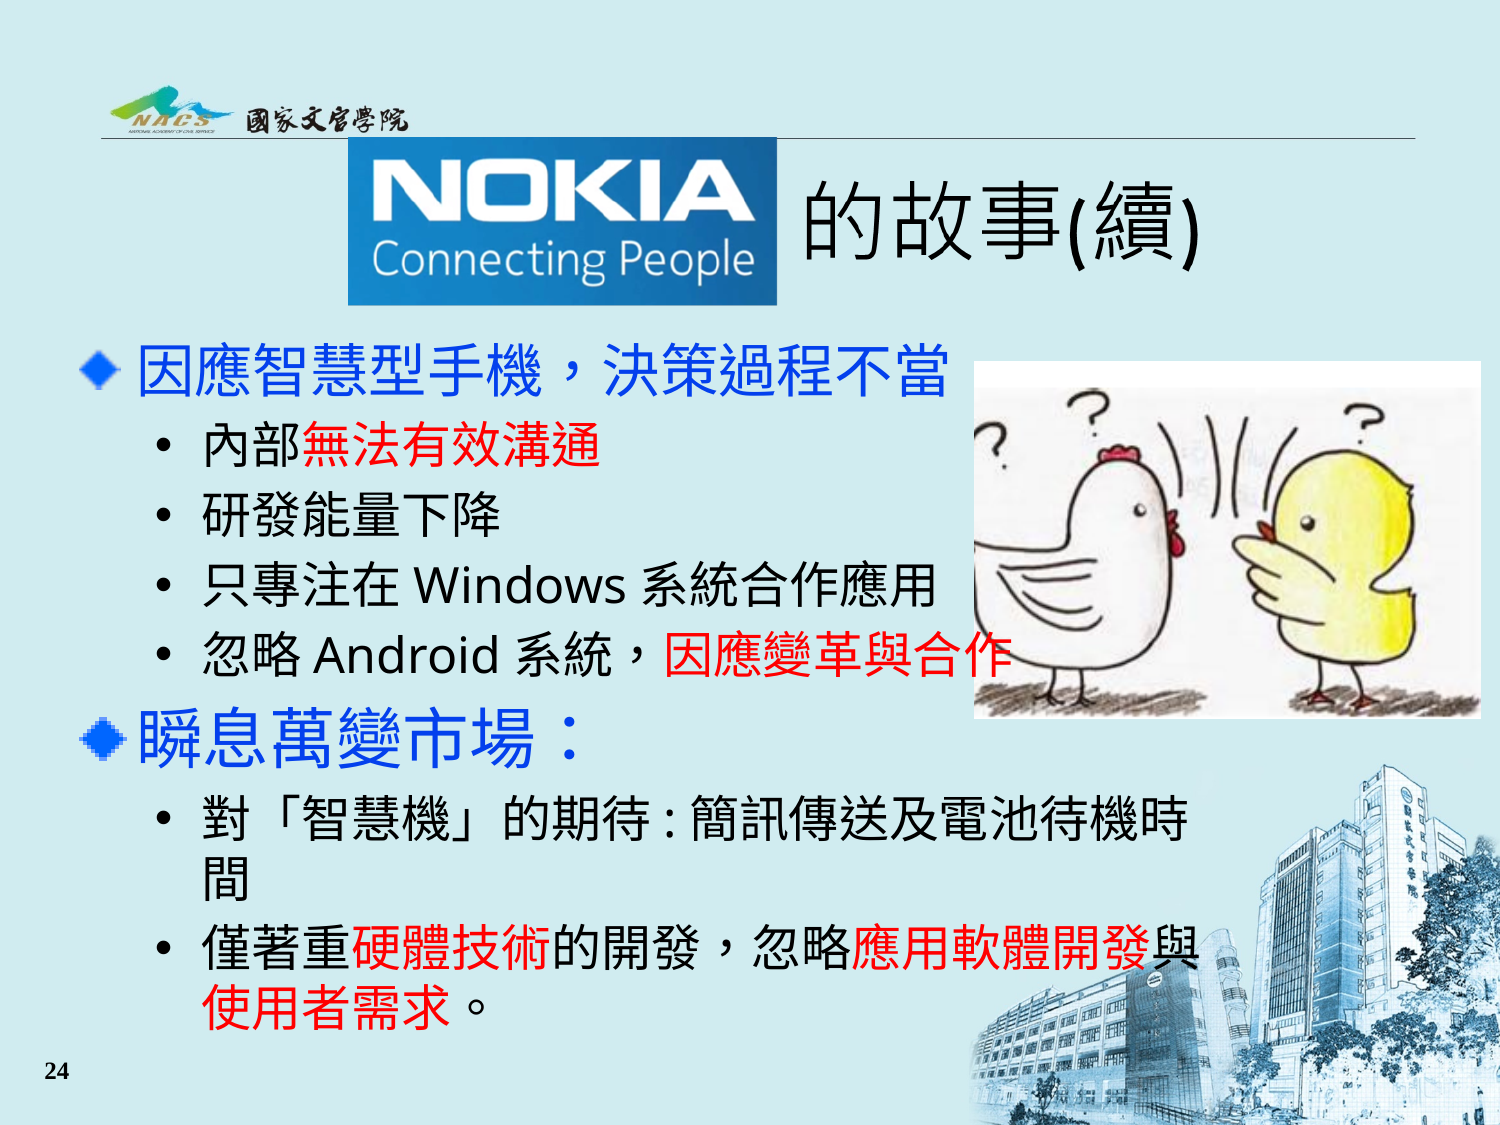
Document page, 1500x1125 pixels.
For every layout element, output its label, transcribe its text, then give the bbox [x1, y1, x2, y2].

picture [0, 0, 1500, 1125]
list 因應智慧型手機，決策過程不當 內部無法有效溝通 研發能量下降 只專注在Windows系統合作應用 忽略Android系統，因應變革與合作 瞬息萬變市場： 對「智慧機」的期待:簡訊傳送及電池待機時間 僅著重硬體技術的開發，忽略應用軟體開發與使用者需求。 [64, 326, 1247, 1094]
